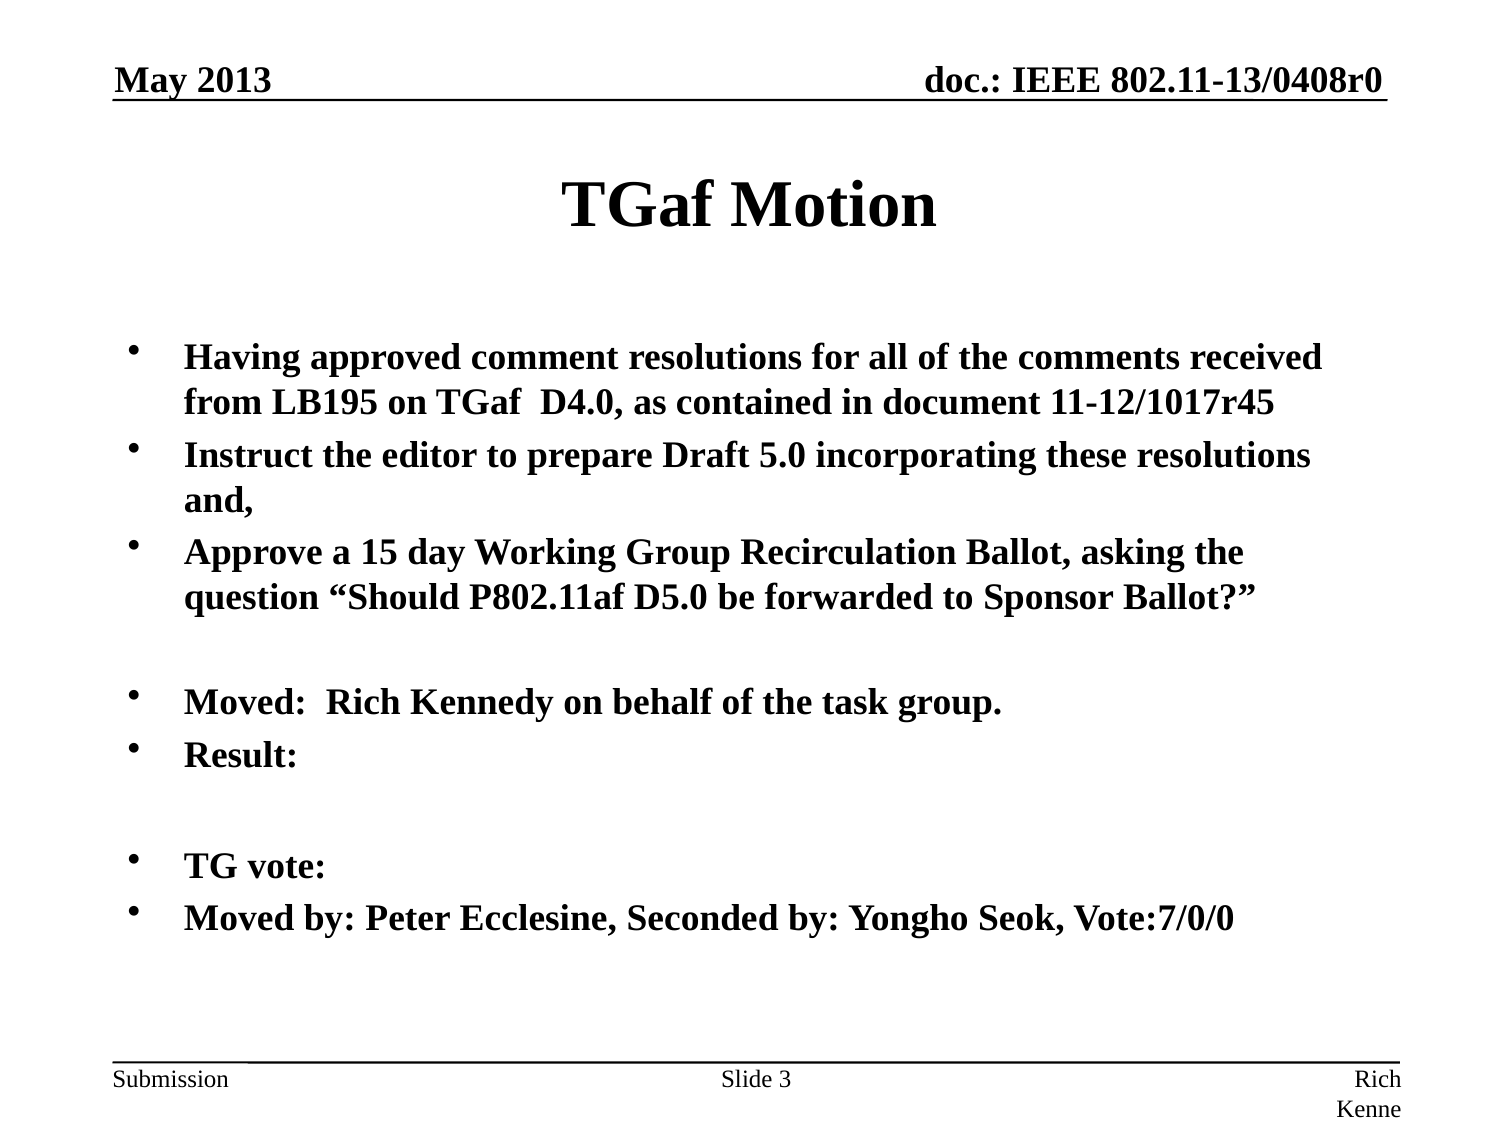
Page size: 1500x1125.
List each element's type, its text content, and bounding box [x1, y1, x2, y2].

list Having approved comment resolutions for all of the comments received from LB195 on TGaf D4.0, as contained in document 11-12/1017r45 Instruct the editor to prepare Draft 5.0 incorporating these resolutions and, Approve a 15 day Working Group Recirculation Ballot, asking the question “Should P802.11af D5.0 be forwarded to Sponsor Ballot?” Moved: Rich Kennedy on behalf of the task group. Result: TG vote: Moved by: Peter Ecclesine, Seconded by: Yongho Seok, Vote:7/0/0 [112, 324, 1388, 1050]
title TGaf Motion [112, 112, 1388, 288]
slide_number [114, 54, 374, 101]
slide_number Slide 3 [712, 1061, 800, 1093]
footer Rich Kennedy, BlackBerry [1324, 1061, 1402, 1093]
